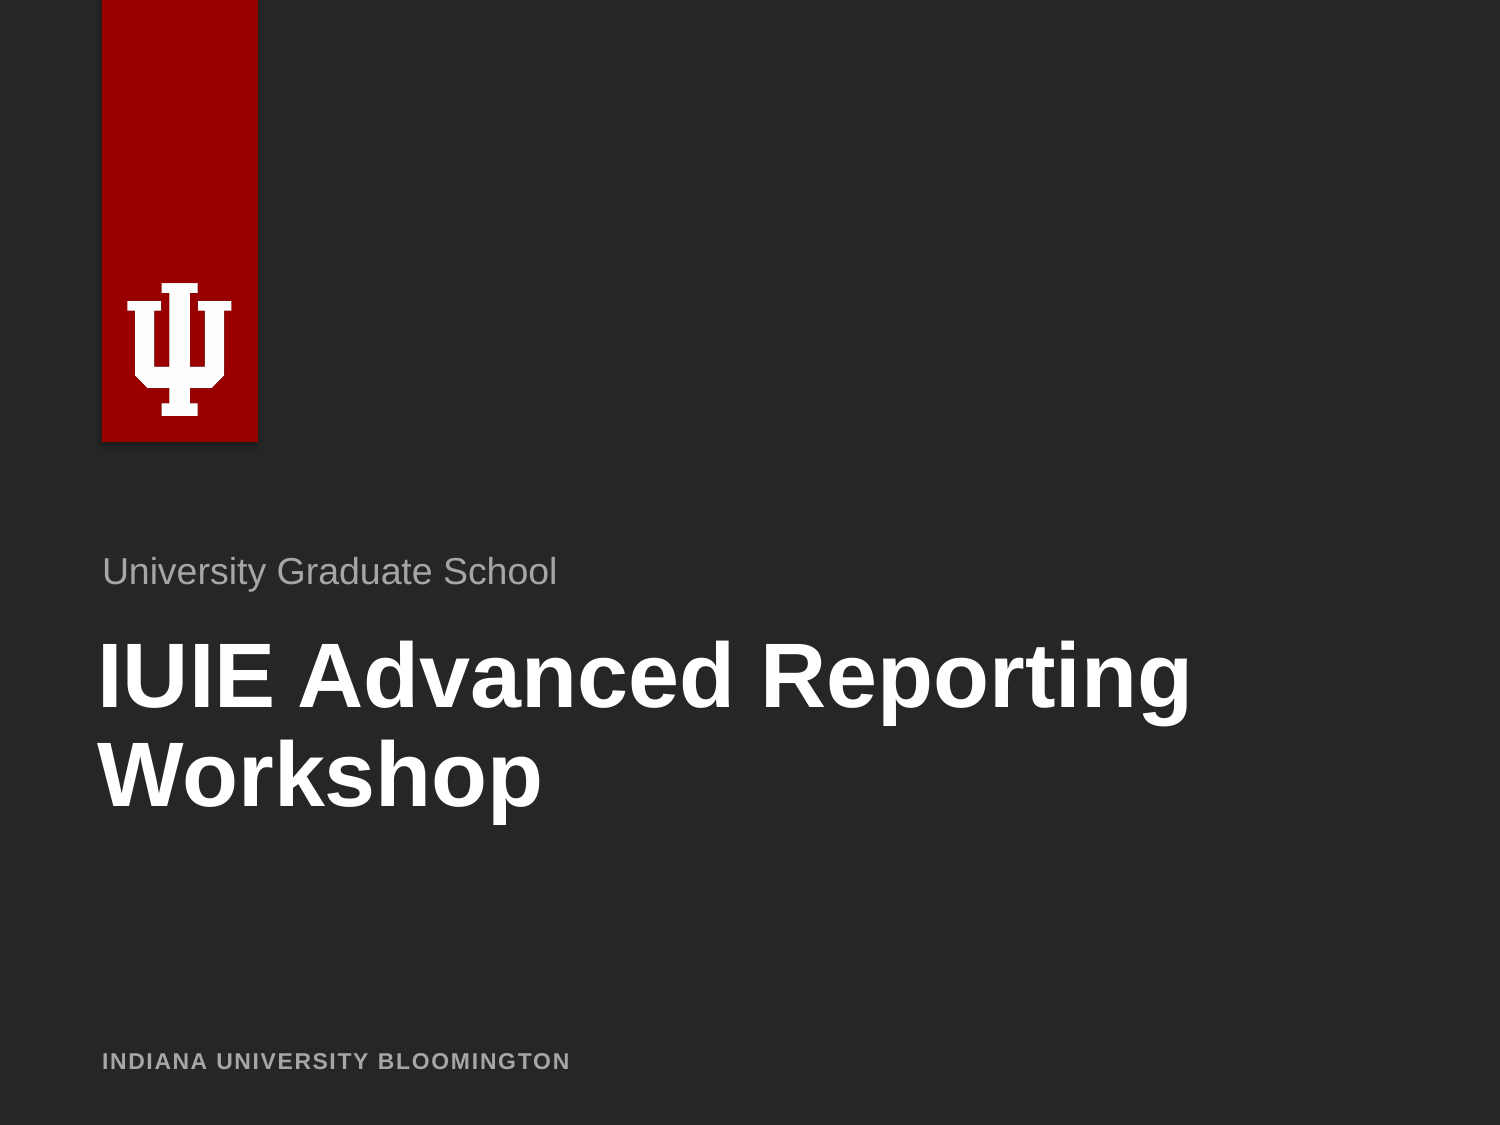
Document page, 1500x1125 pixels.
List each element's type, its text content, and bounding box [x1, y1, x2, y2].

list INDIANA UNIVERSITY BLOOMINGTON [87, 1030, 1356, 1091]
list University Graduate School [87, 541, 1386, 597]
title IUIE Advanced Reporting Workshop [82, 605, 1386, 849]
